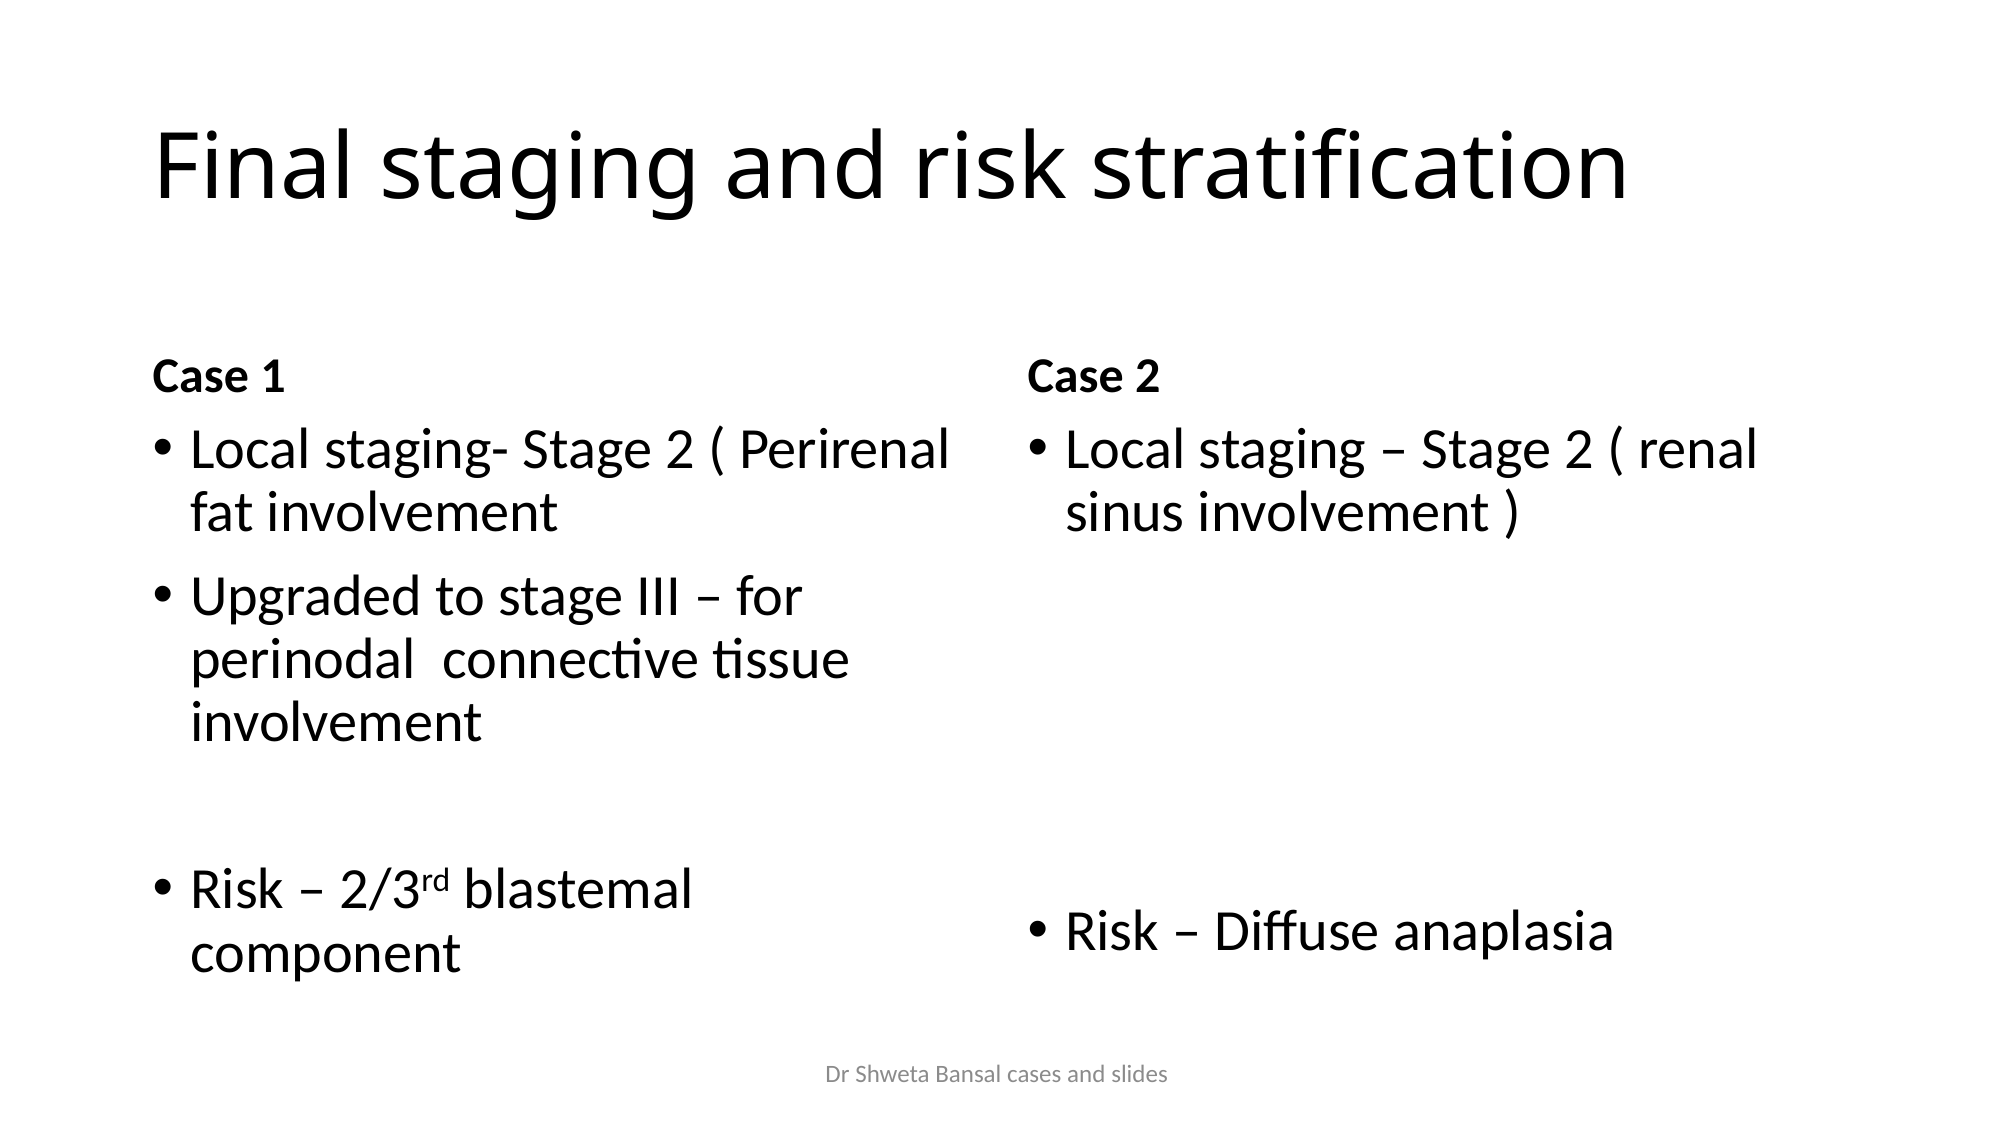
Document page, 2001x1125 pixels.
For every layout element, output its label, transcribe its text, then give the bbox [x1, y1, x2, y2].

list Case 1 [137, 275, 984, 410]
list Local staging- Stage 2 ( Perirenal fat involvement Upgraded to stage III – for perinodal connective tissue involvement Risk – 2/3rd blastemal component [137, 410, 984, 1016]
list Case 2 [1012, 275, 1863, 410]
list Local staging – Stage 2 ( renal sinus involvement ) Risk – Diffuse anaplasia [1012, 410, 1863, 1016]
title Final staging and risk stratification [137, 59, 1863, 278]
footer Dr Shweta Bansal cases and slides [662, 1042, 1338, 1103]
